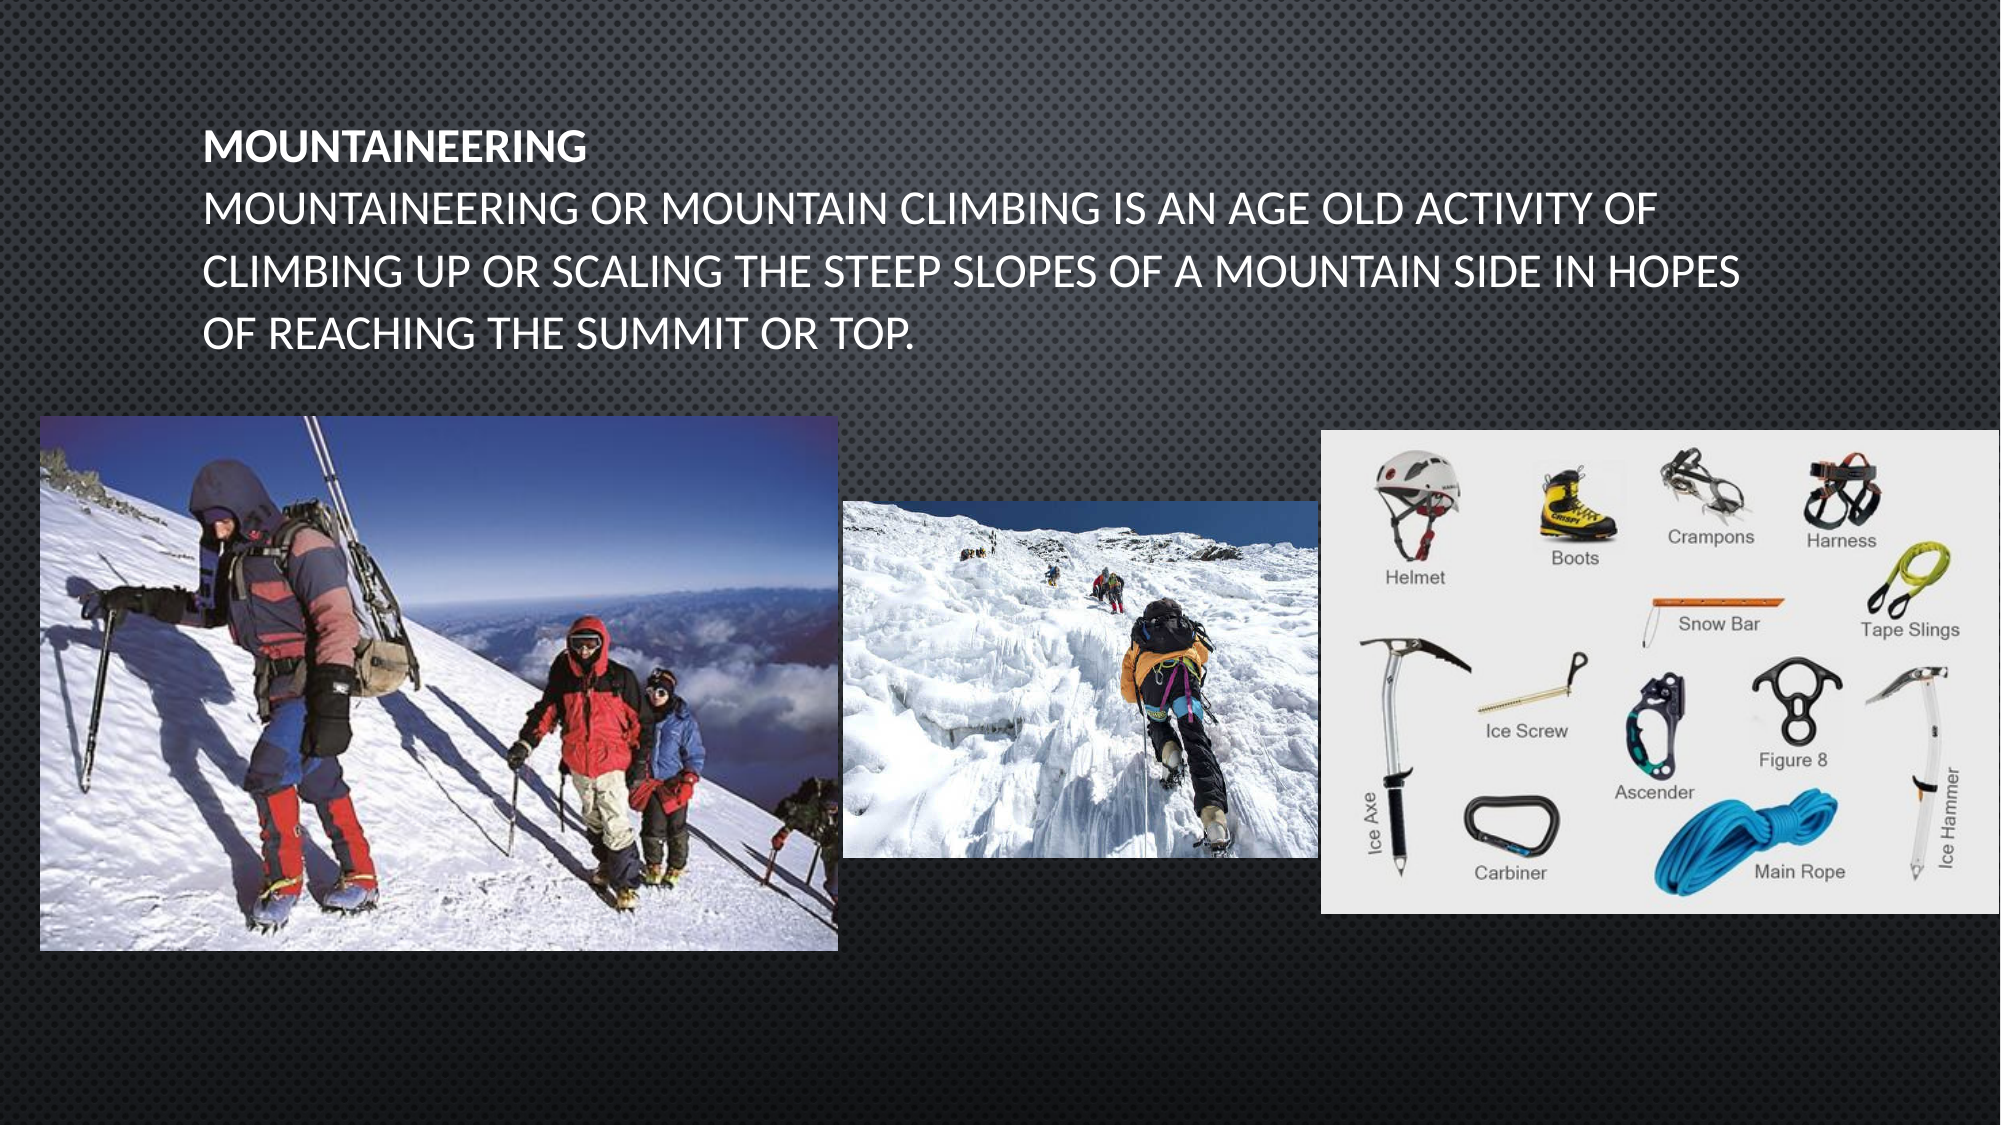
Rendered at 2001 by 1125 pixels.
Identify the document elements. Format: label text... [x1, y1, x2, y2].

title Mountaineering Mountaineering or mountain climbing is an age old activity of climbing up or scaling the steep slopes of a mountain side in hopes of reaching the summit or top. [187, 99, 1813, 413]
picture [1321, 430, 1999, 914]
picture [40, 416, 839, 951]
picture [843, 501, 1319, 858]
